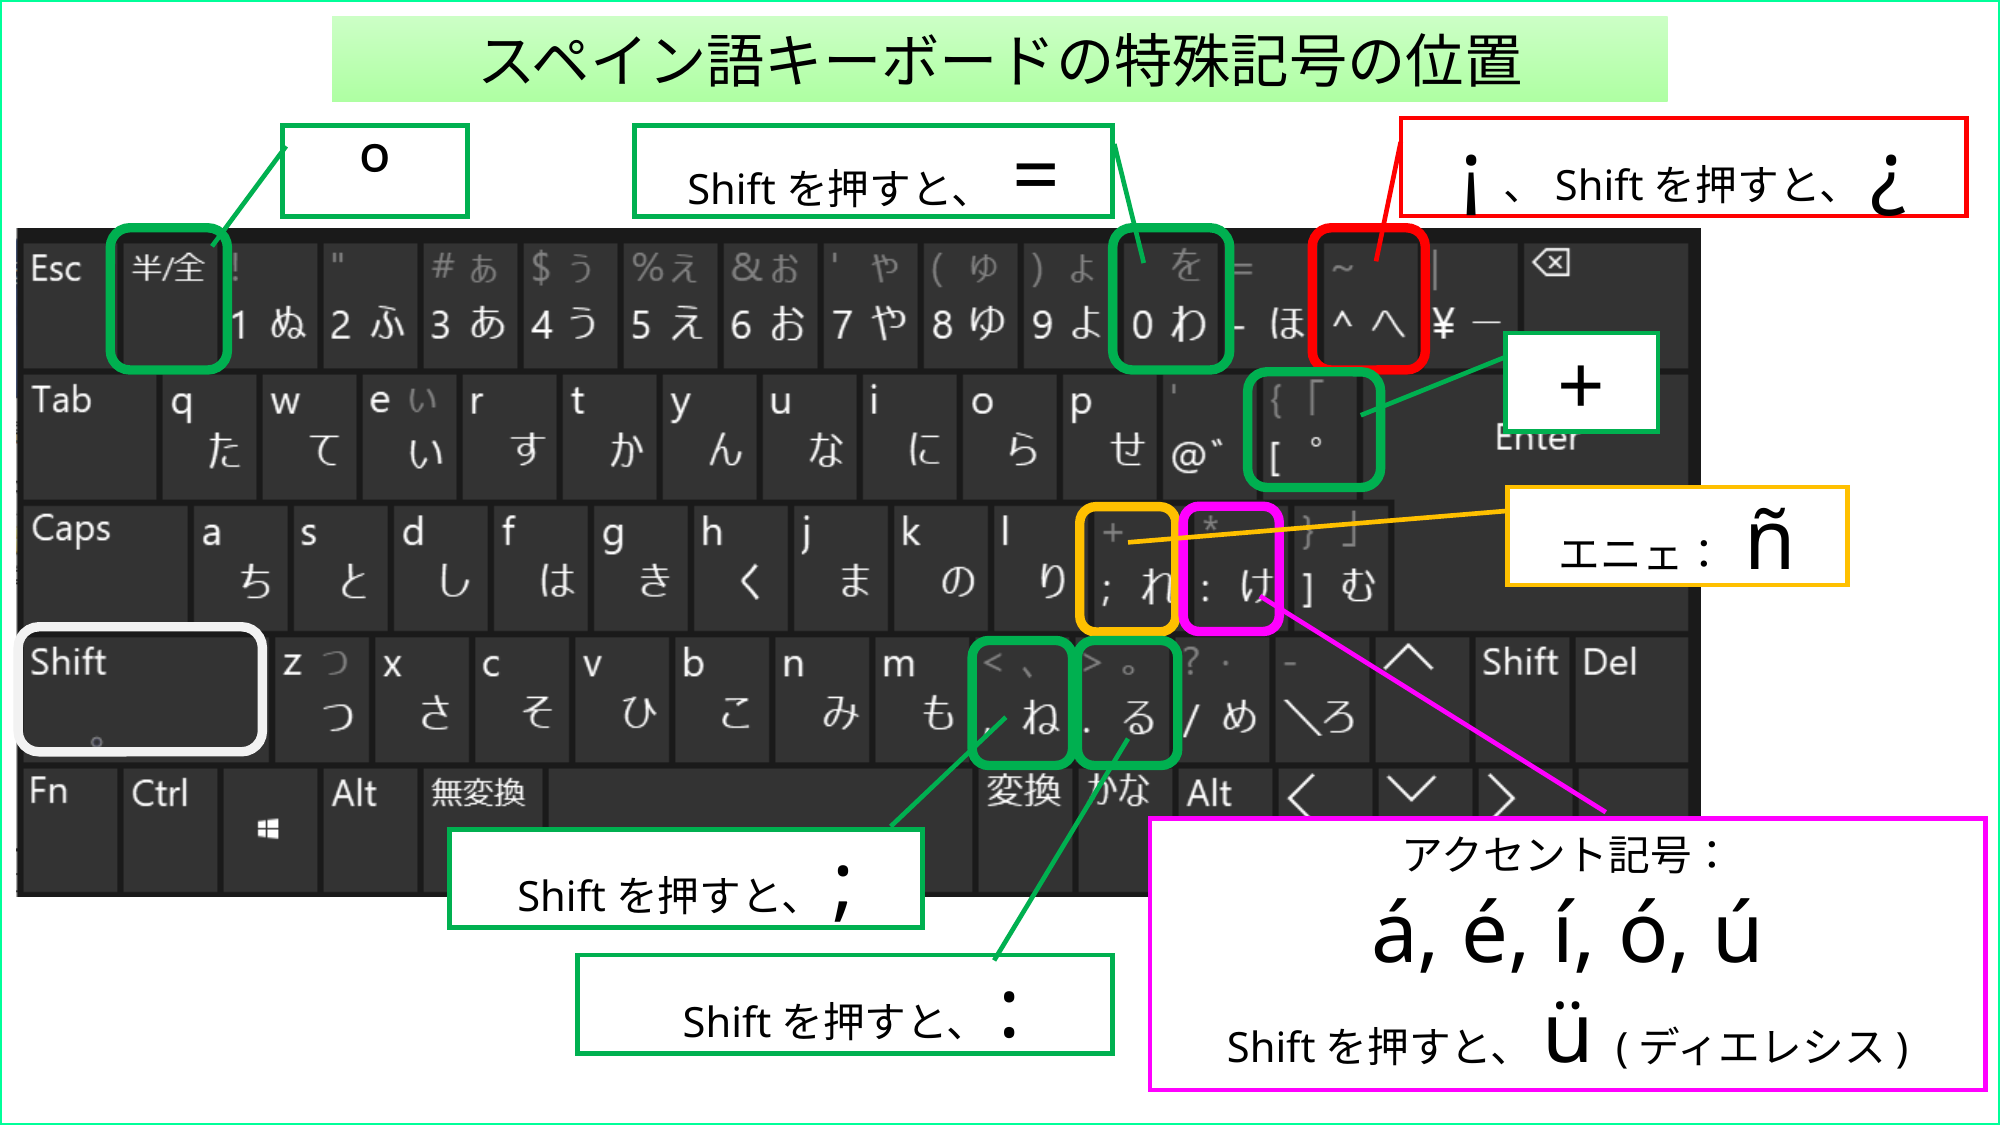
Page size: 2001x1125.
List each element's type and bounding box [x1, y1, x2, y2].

text_box [0, 0, 2000, 1125]
picture [16, 228, 1701, 897]
